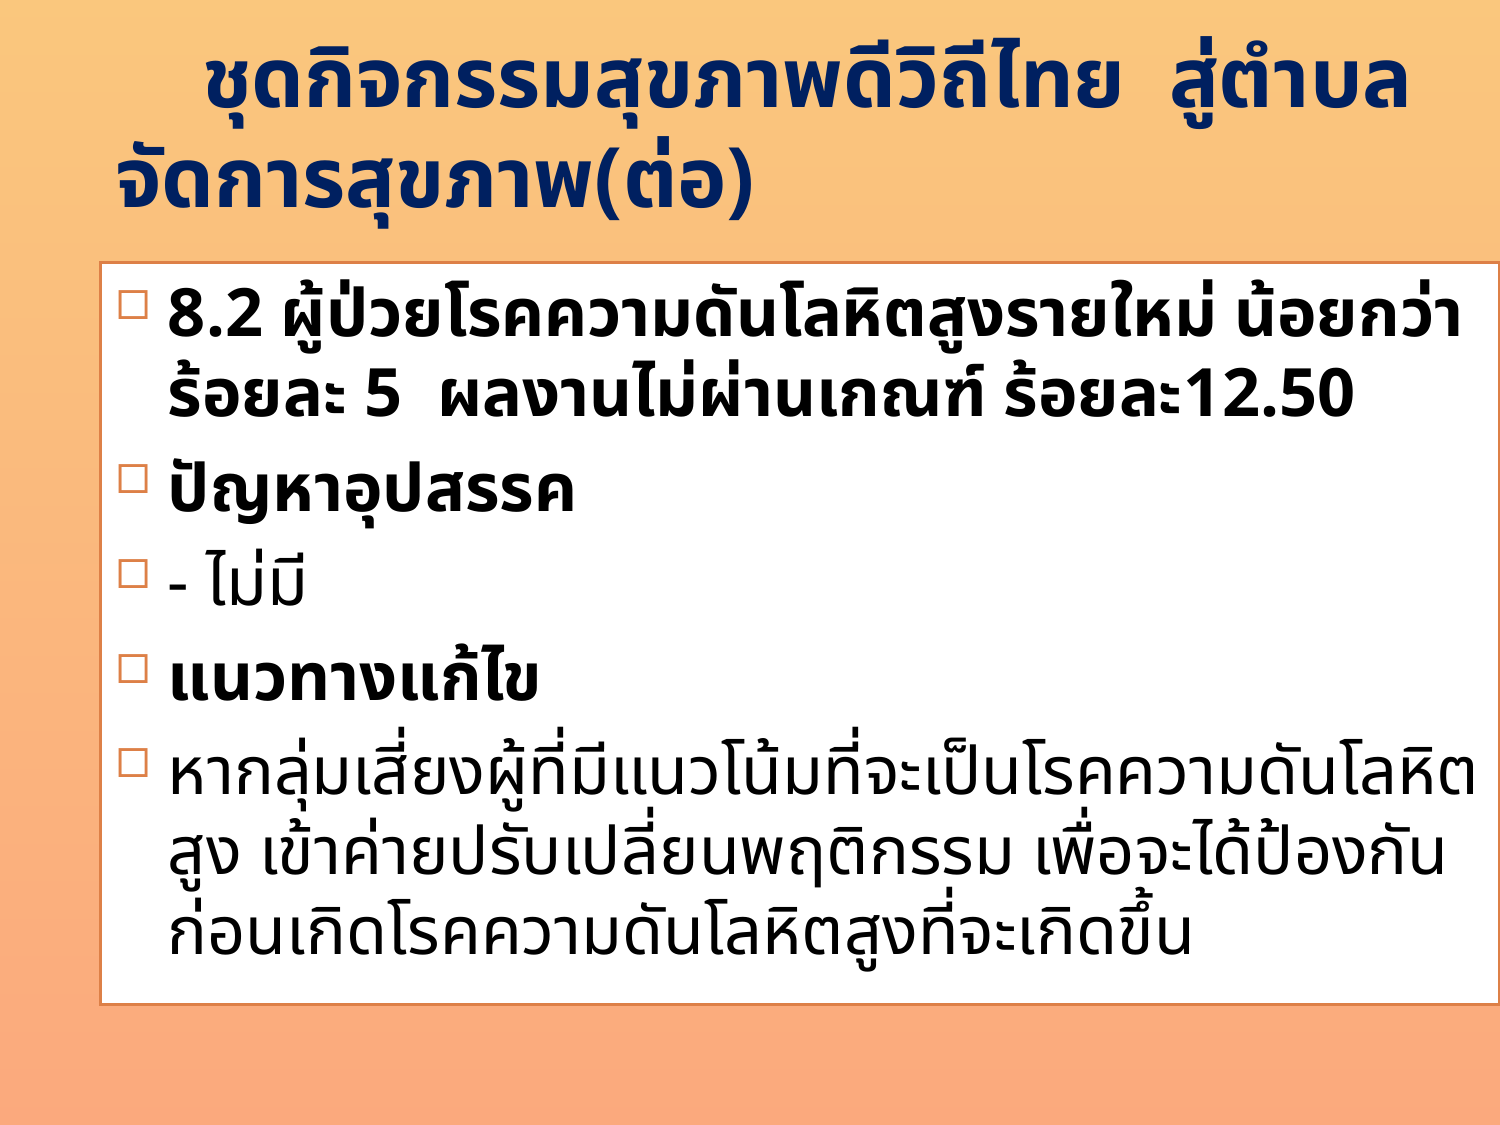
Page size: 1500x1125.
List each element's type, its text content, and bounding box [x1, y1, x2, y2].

list 8.2 ผู้ป่วยโรคความดันโลหิตสูงรายใหม่ น้อยกว่าร้อยละ 5 ผลงานไม่ผ่านเกณฑ์ ร้อยละ12.50 ปัญหาอุปสรรค - ไม่มี แนวทางแก้ไข หากลุ่มเสี่ยงผู้ที่มีแนวโน้มที่จะเป็นโรคความดันโลหิตสูง เข้าค่ายปรับเปลี่ยนพฤติกรรม เพื่อจะได้ป้องกันก่อนเกิดโรคความดันโลหิตสูงที่จะเกิดขึ้น [99, 261, 1500, 1006]
title ชุดกิจกรรมสุขภาพดีวิถีไทย สู่ตำบลจัดการสุขภาพ(ต่อ) [100, 42, 1438, 206]
